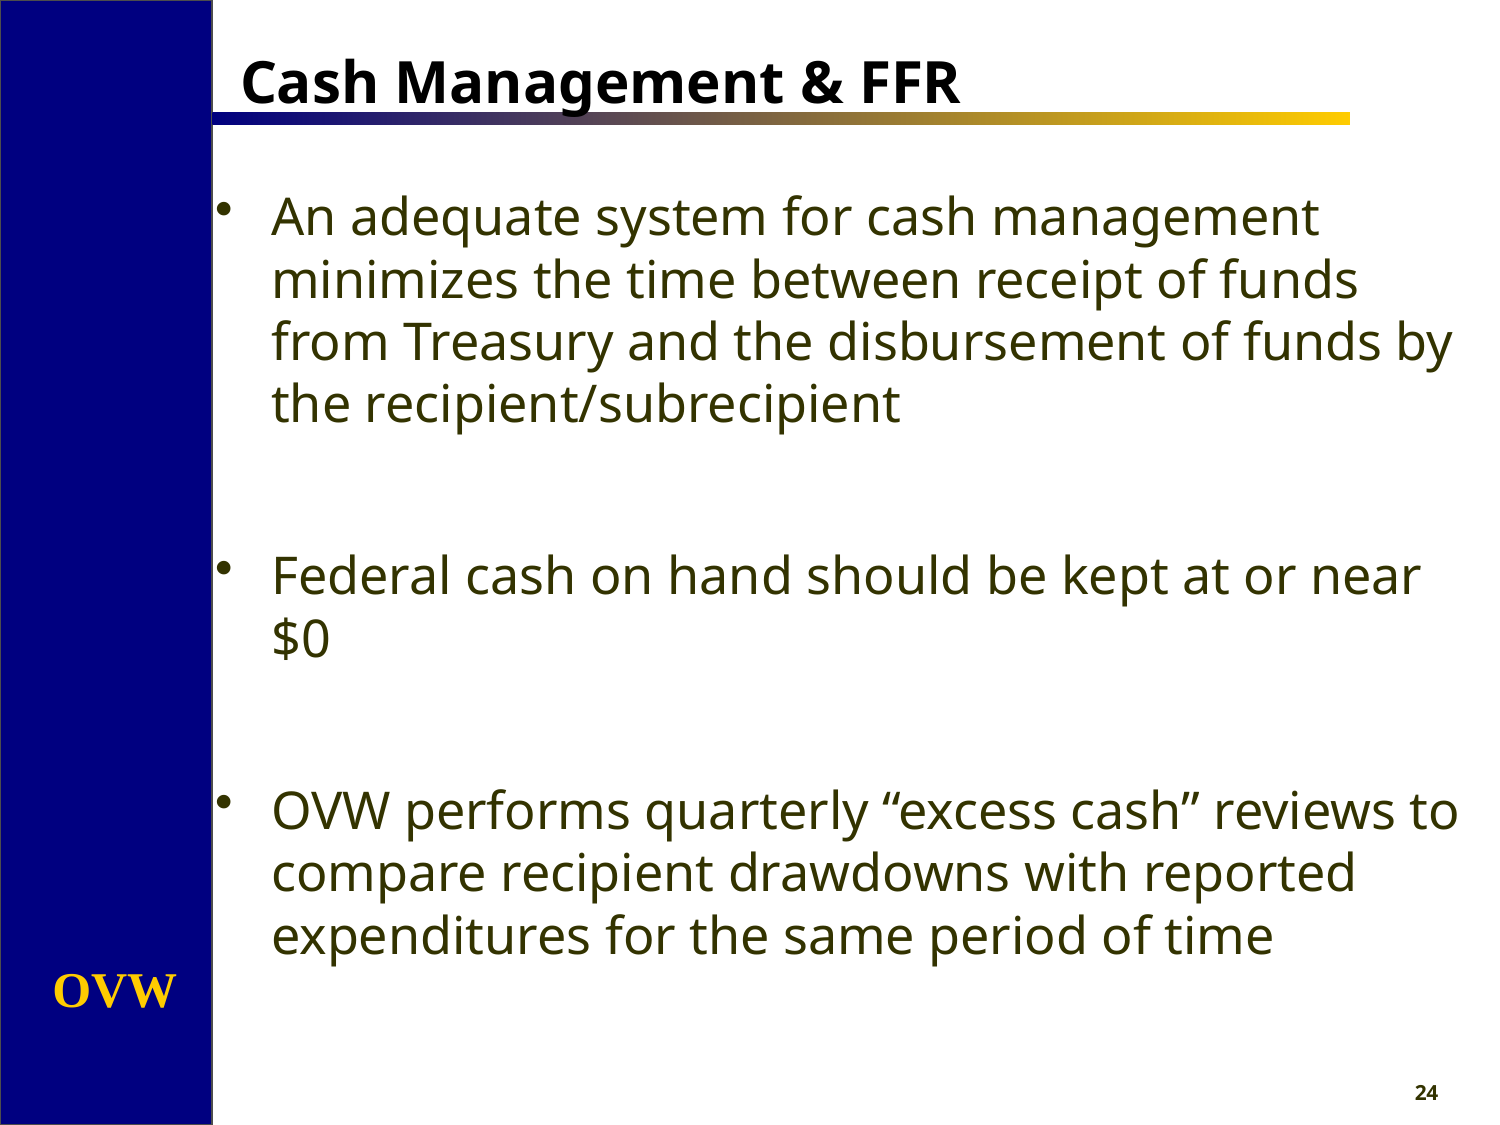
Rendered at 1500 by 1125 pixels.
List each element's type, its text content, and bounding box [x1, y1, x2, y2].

title Cash Management & FFR [75, 37, 1425, 163]
list An adequate system for cash management minimizes the time between receipt of funds from Treasury and the disbursement of funds by the recipient/subrecipient Federal cash on hand should be kept at or near $0 OVW performs quarterly “excess cash” reviews to compare recipient drawdowns with reported expenditures for the same period of time [200, 125, 1488, 1075]
